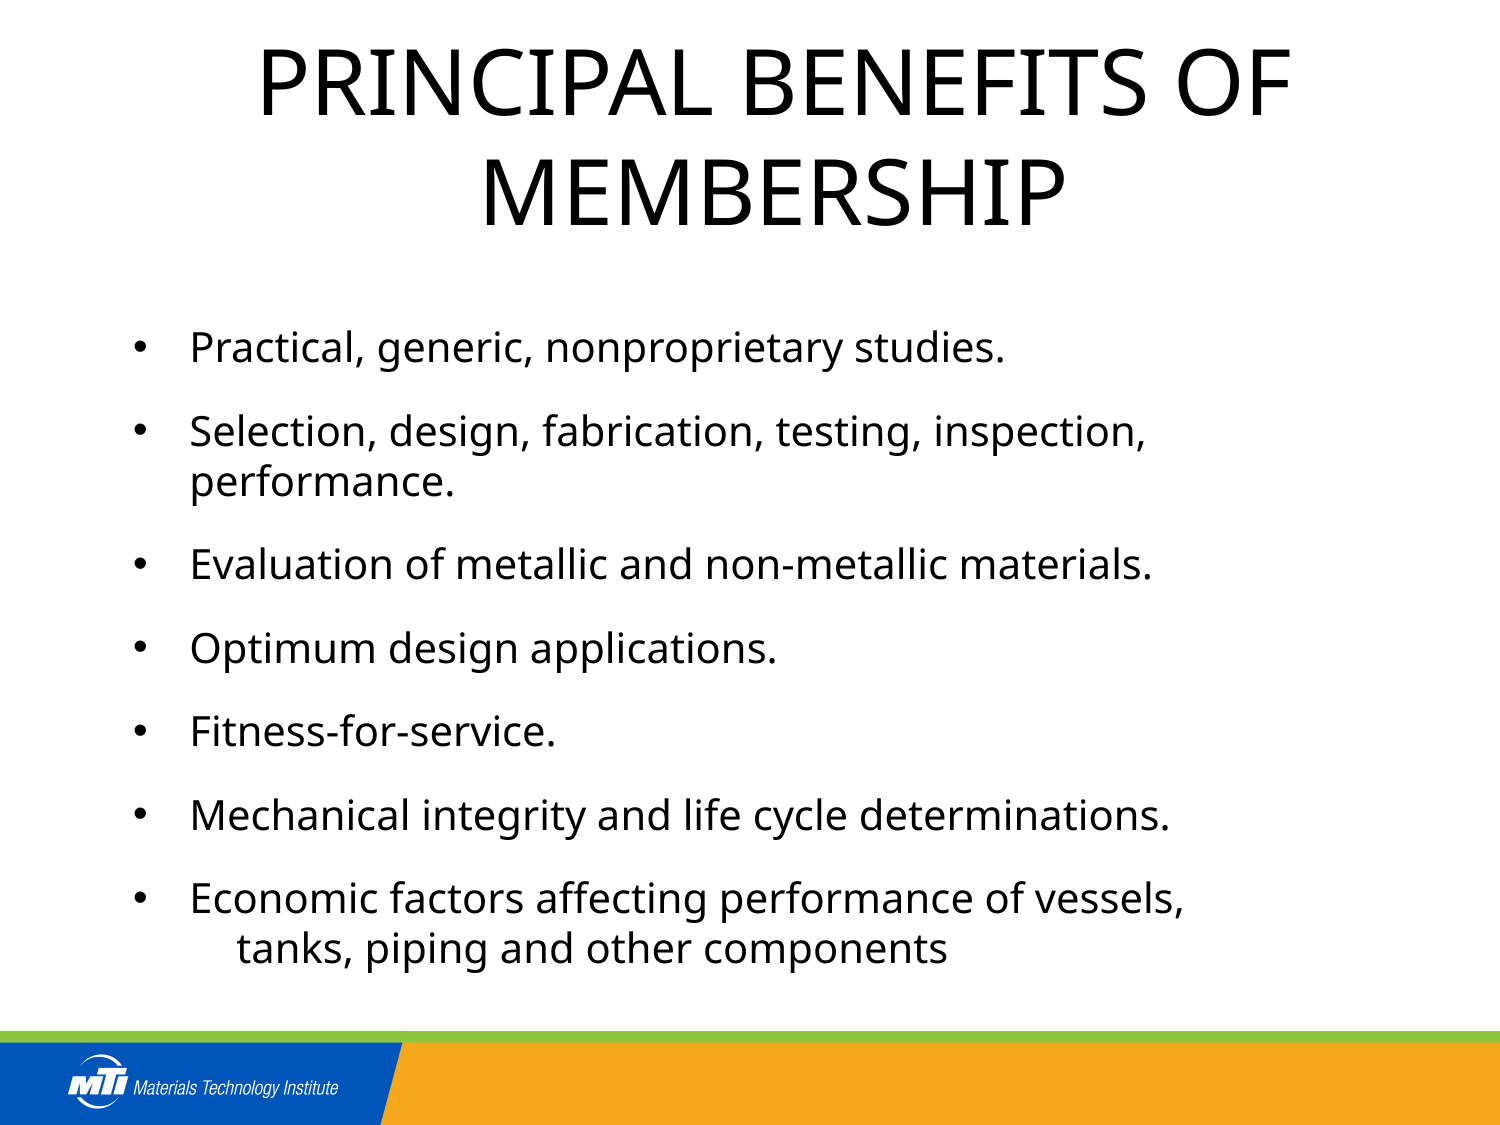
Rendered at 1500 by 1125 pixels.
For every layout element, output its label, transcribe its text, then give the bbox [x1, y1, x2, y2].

picture [0, 0, 1500, 1125]
list Practical, generic, nonproprietary studies. Selection, design, fabrication, testing, inspection, performance. Evaluation of metallic and non-metallic materials. Optimum design applications. Fitness-for-service. Mechanical integrity and life cycle determinations. Economic factors affecting performance of vessels, tanks, piping and other components [103, 313, 1397, 1082]
title PRINCIPAL BENEFITS OF MEMBERSHIP [127, 0, 1421, 268]
